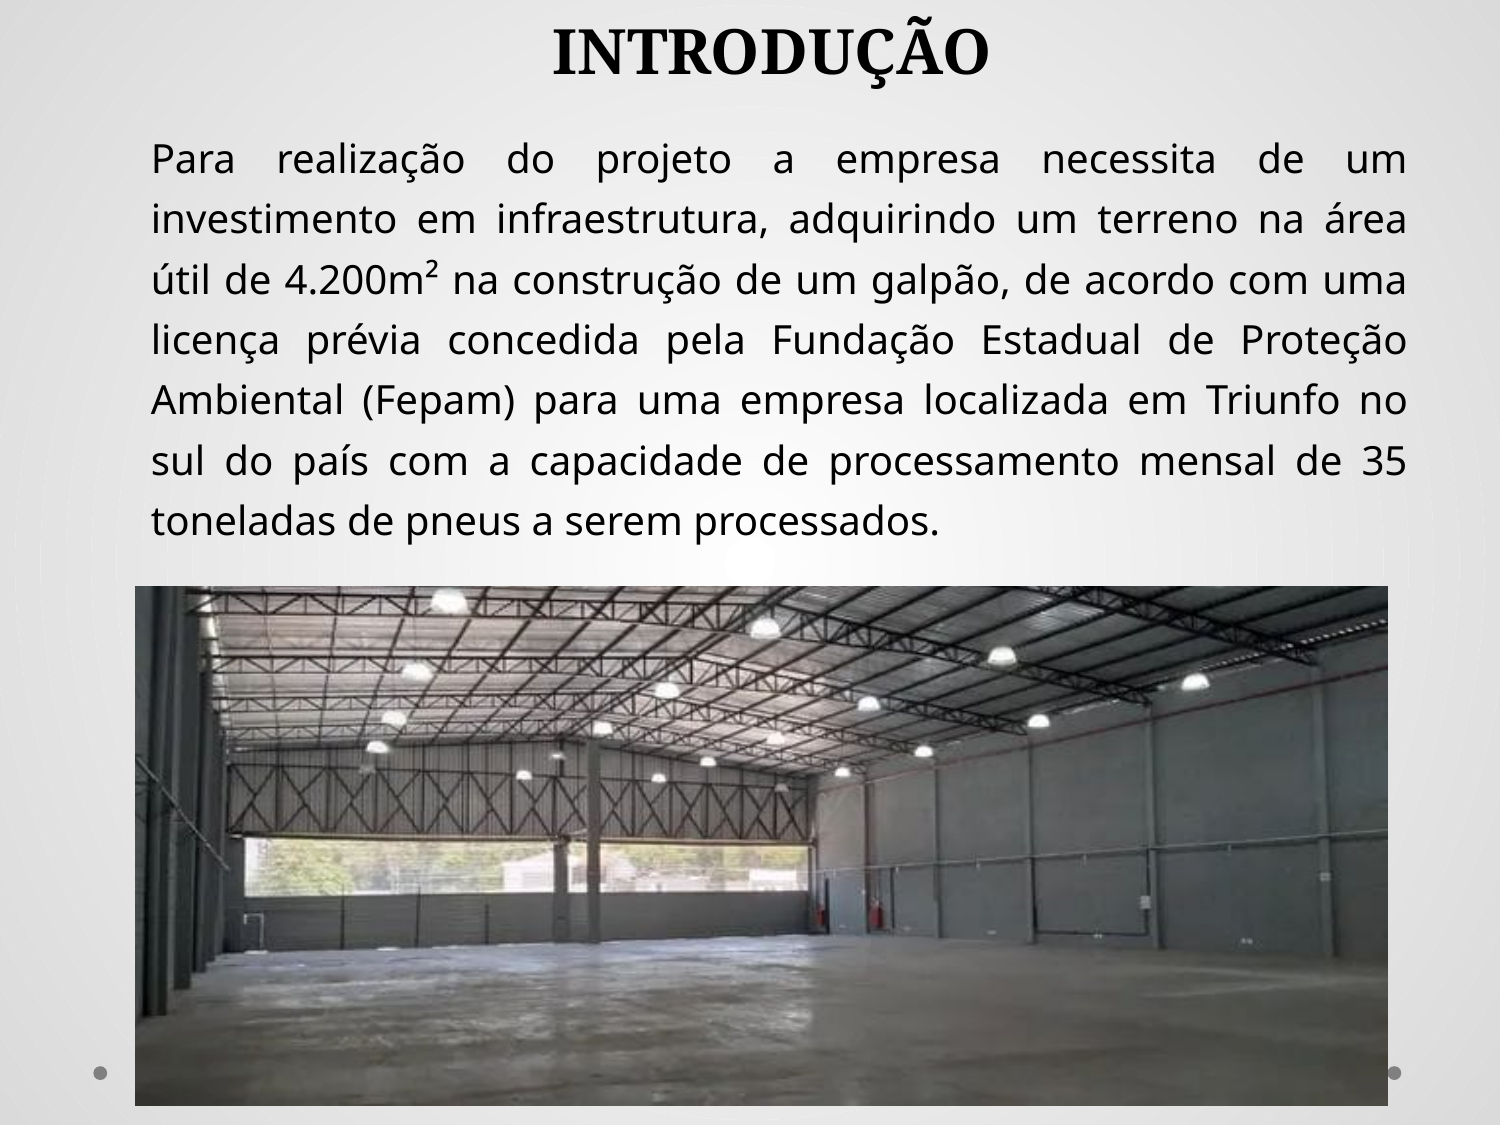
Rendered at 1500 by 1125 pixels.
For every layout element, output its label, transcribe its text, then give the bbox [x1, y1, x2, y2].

title INTRODUÇÃO [525, 1, 1019, 95]
list Para realização do projeto a empresa necessita de um investimento em infraestrutura, adquirindo um terreno na área útil de 4.200m² na construção de um galpão, de acordo com uma licença prévia concedida pela Fundação Estadual de Proteção Ambiental (Fepam) para uma empresa localizada em Triunfo no sul do país com a capacidade de processamento mensal de 35 toneladas de pneus a serem processados. [135, 113, 1424, 587]
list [135, 585, 1389, 1107]
